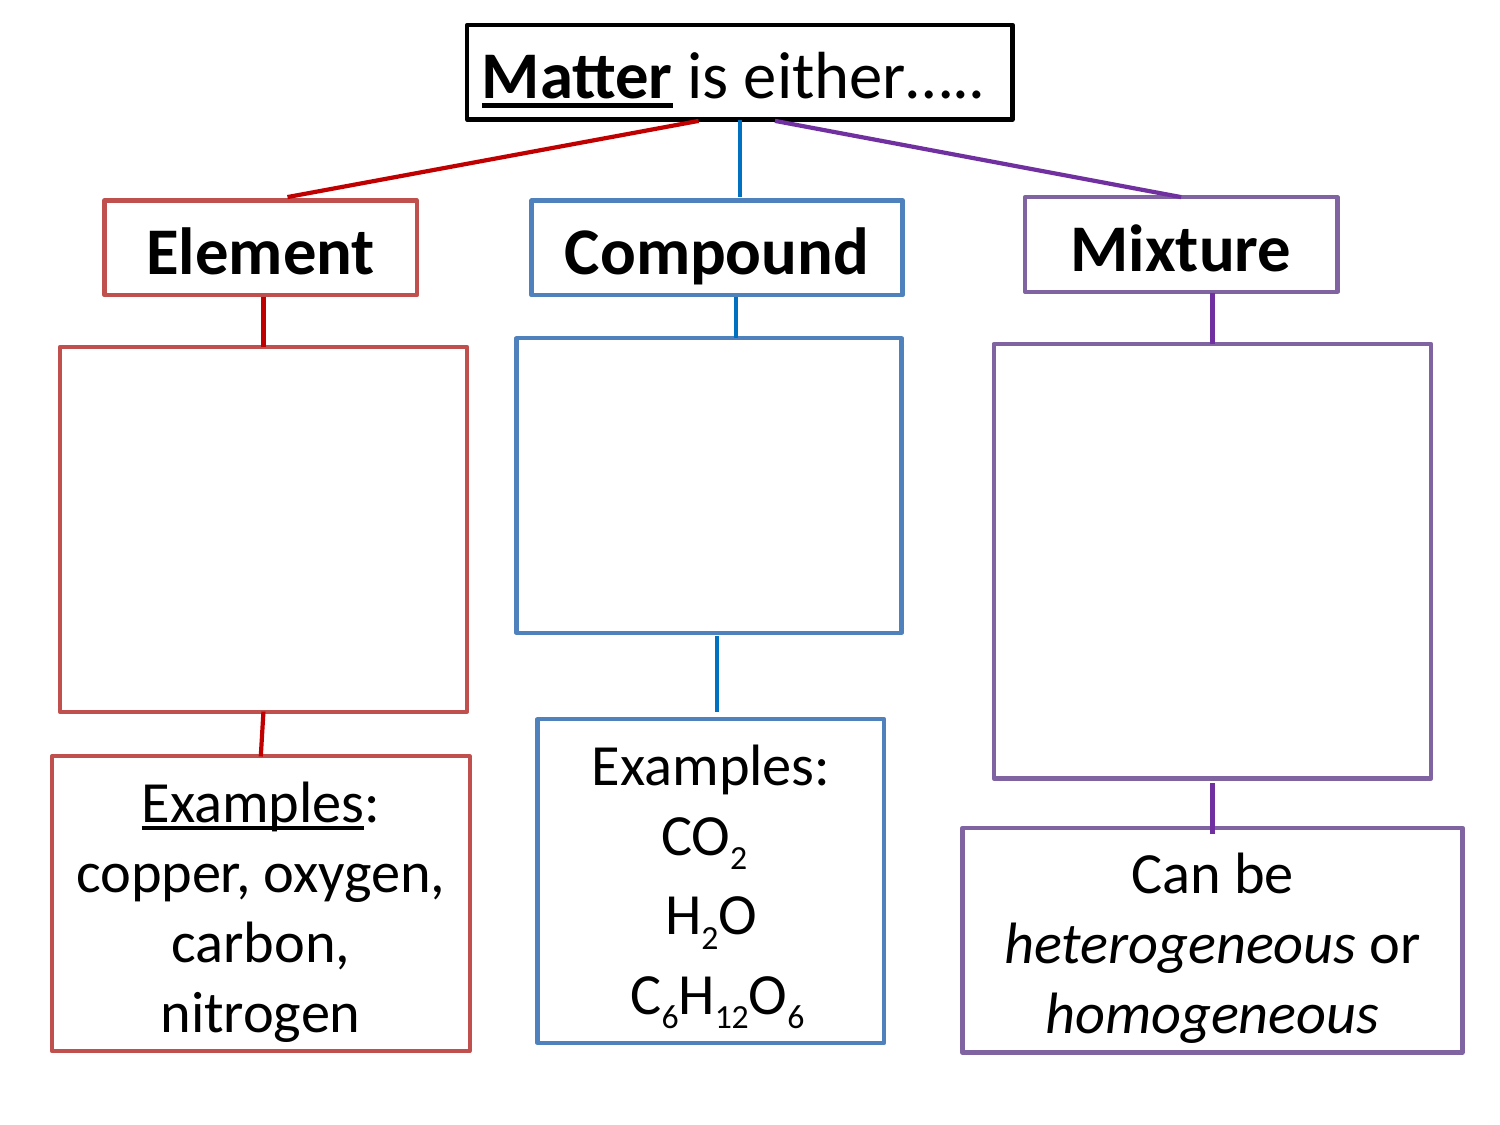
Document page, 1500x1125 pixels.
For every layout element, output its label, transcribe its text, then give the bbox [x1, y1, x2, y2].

text_box Element [102, 198, 419, 297]
text_box Examples: copper, oxygen, carbon, nitrogen [50, 754, 472, 1053]
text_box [287, 120, 699, 198]
text_box Matter is either….. [465, 23, 1015, 122]
text_box [992, 342, 1433, 781]
text_box Can be heterogeneous or homogeneous [960, 826, 1465, 1055]
text_box Compound [529, 198, 905, 297]
text_box [58, 345, 469, 714]
text_box Examples: CO2 H2O C6H12O6 [535, 717, 886, 1045]
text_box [260, 715, 264, 757]
text_box Mixture [1023, 195, 1340, 294]
text_box [514, 336, 904, 635]
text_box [774, 120, 1182, 198]
